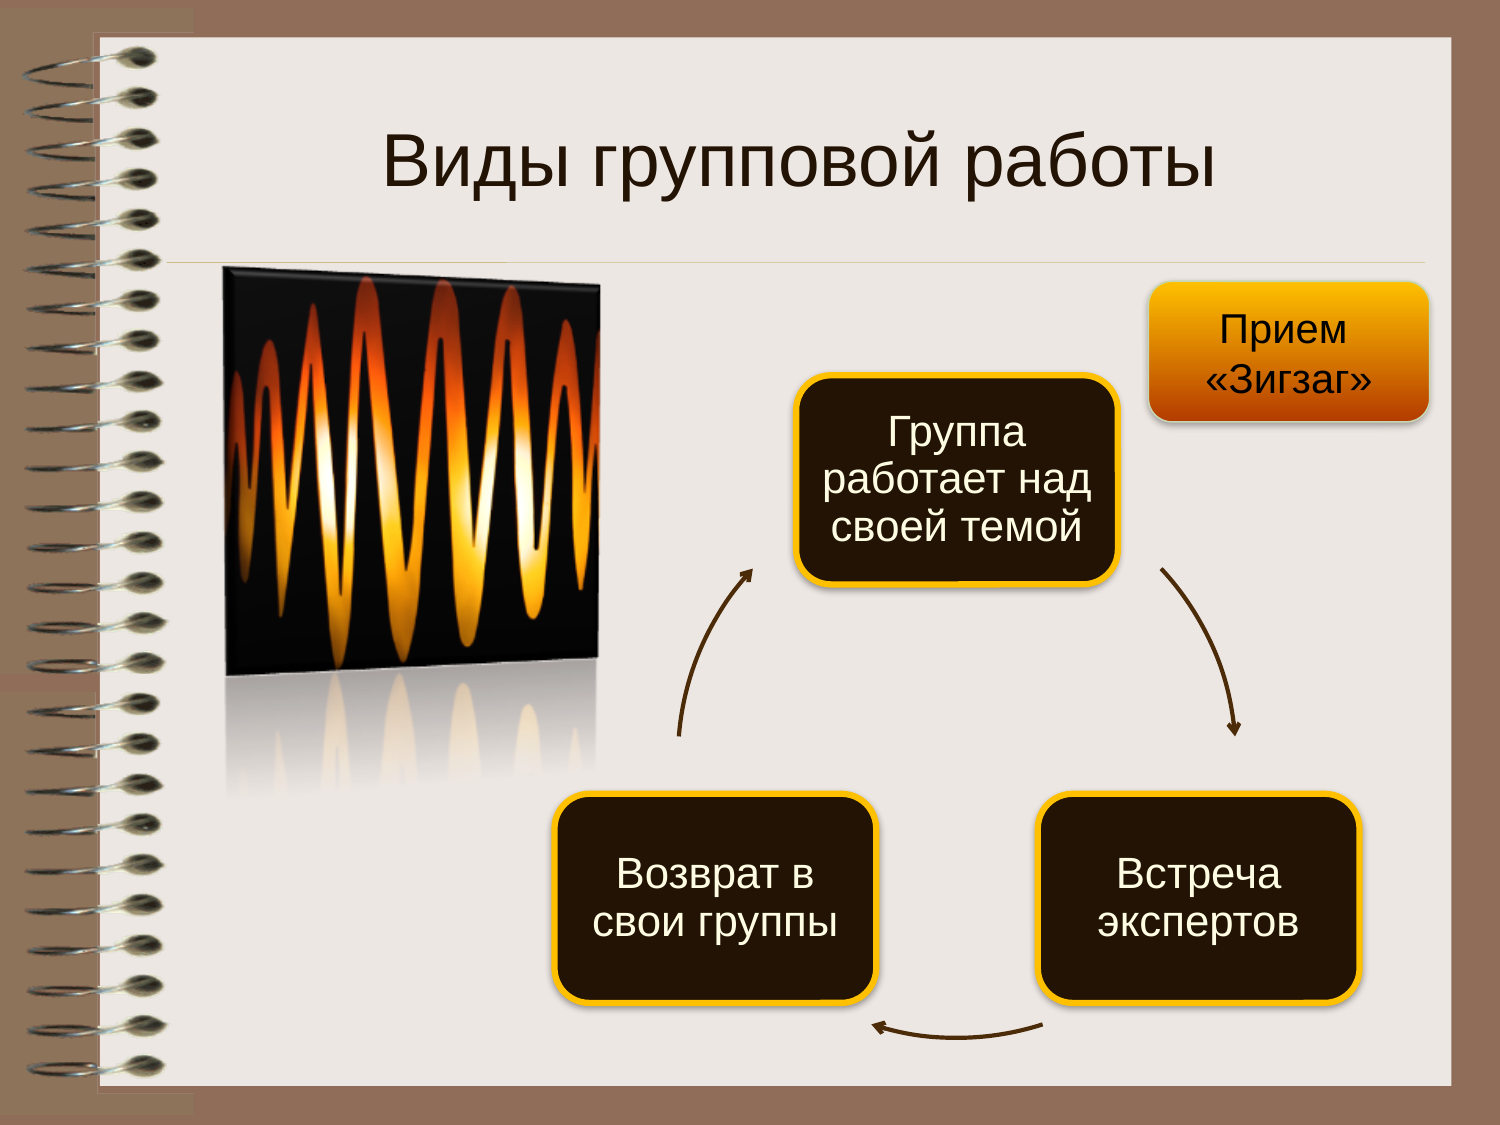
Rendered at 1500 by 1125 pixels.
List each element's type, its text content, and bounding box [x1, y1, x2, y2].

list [219, 263, 608, 1081]
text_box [456, 374, 1458, 1077]
picture [0, 692, 194, 1115]
picture [0, 8, 194, 674]
title Виды групповой работы [174, 62, 1426, 251]
text_box Прием «Зигзаг» [1147, 280, 1431, 373]
